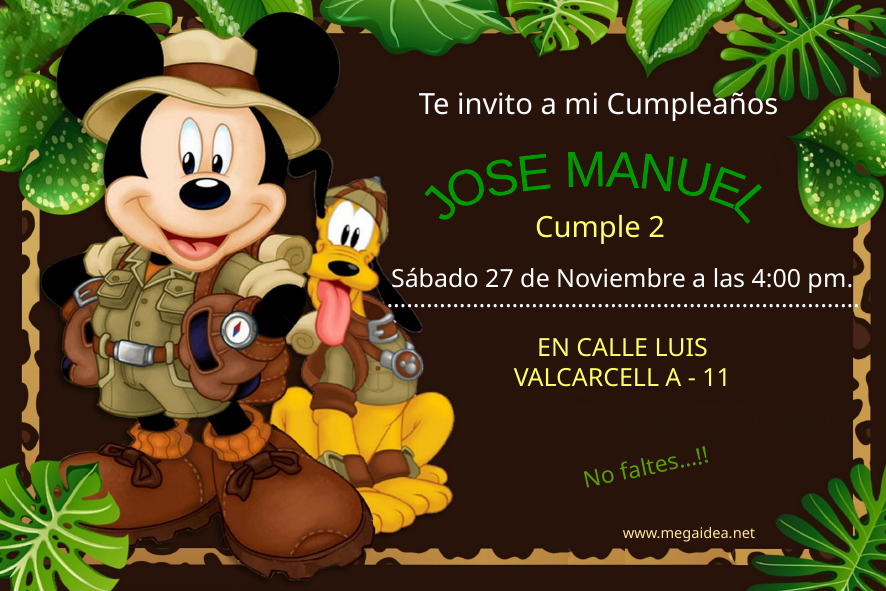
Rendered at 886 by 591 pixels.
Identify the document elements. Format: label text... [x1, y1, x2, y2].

text_box No faltes…!! [564, 429, 728, 504]
text_box EN CALLE LUIS VALCARCELL A - 11 [498, 324, 747, 399]
text_box Cumple 2 [520, 201, 681, 251]
text_box Te invito a mi Cumpleaños [404, 77, 794, 128]
text_box www.megaidea.net [608, 516, 771, 549]
picture [0, 0, 886, 591]
text_box ……………………………………………………………… [371, 275, 876, 321]
text_box Sábado 27 de Noviembre a las 4:00 pm. [376, 255, 869, 300]
